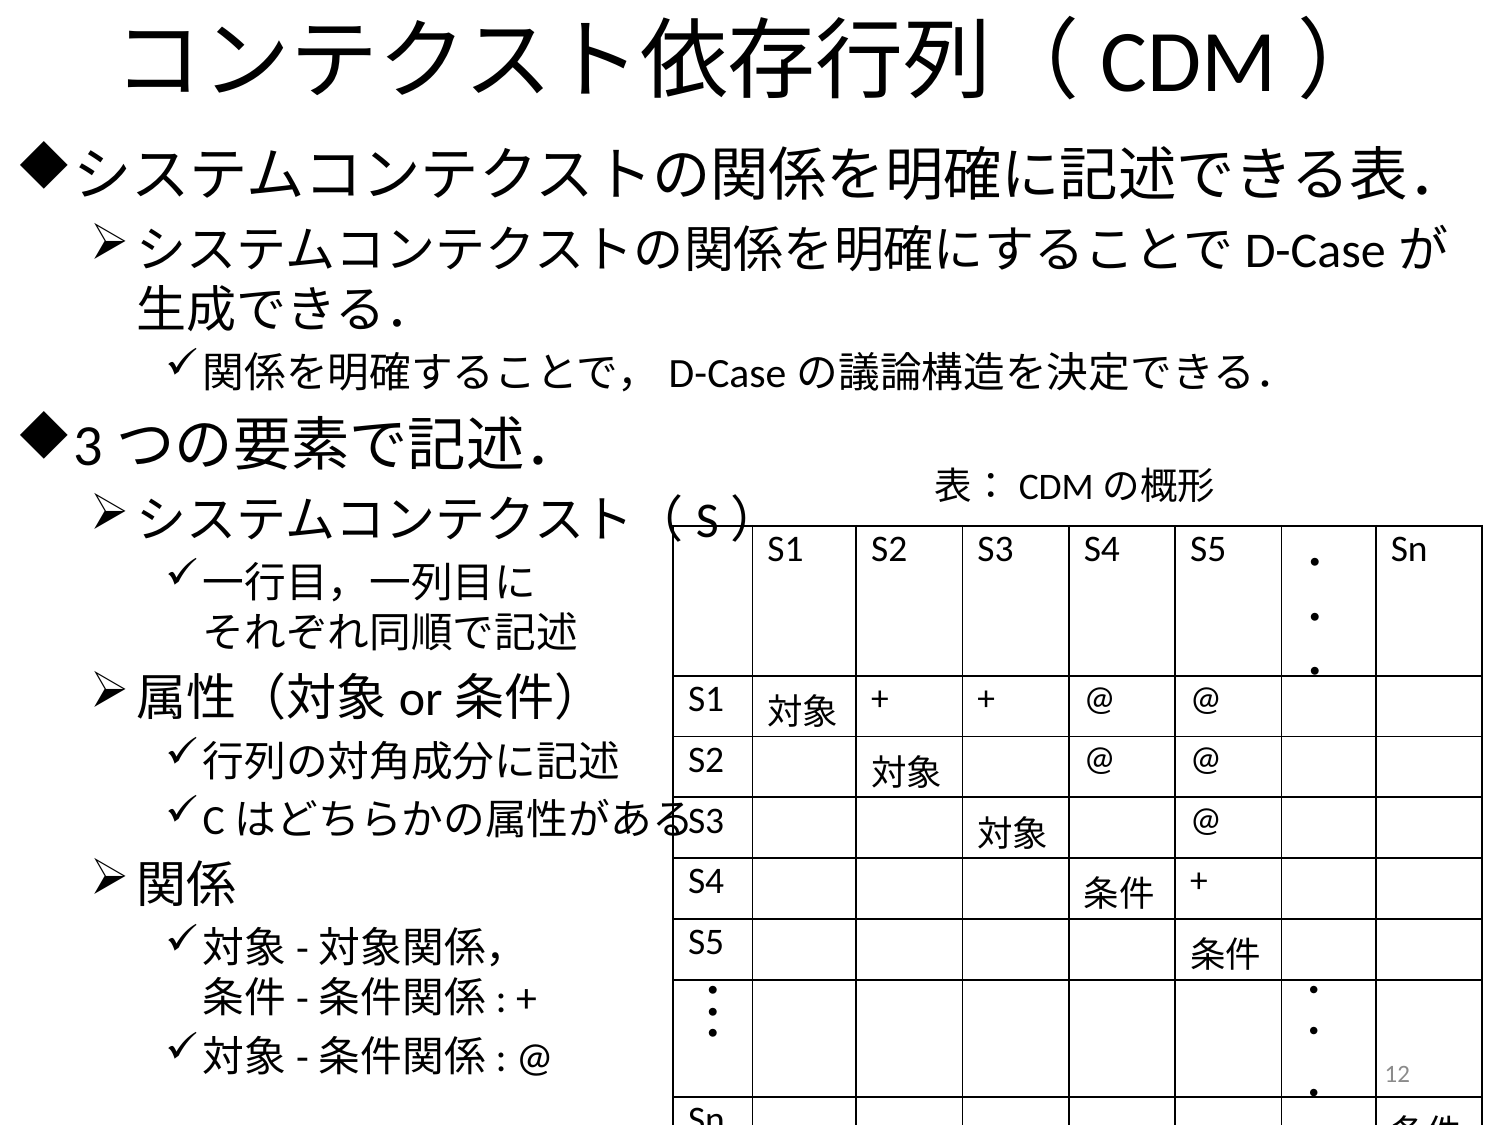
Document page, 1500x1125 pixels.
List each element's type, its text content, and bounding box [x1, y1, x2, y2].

table_cell 対象 [963, 798, 1068, 857]
table_cell 条件 [1070, 859, 1174, 918]
table_cell [1282, 920, 1375, 979]
table_header S4 [1070, 527, 1174, 675]
table_cell + [857, 677, 962, 736]
table_cell [1282, 1098, 1375, 1125]
table_cell + [1176, 859, 1281, 918]
table_cell [857, 981, 962, 1096]
table_cell [1176, 981, 1281, 1096]
table_cell 条件 [1176, 920, 1281, 979]
table_header S2 [857, 527, 962, 675]
table_cell @ [1176, 677, 1281, 736]
table_cell + [963, 677, 1068, 736]
table_cell [753, 920, 855, 979]
table_cell [753, 1098, 855, 1125]
table_cell [963, 1098, 1068, 1125]
table_cell [1282, 798, 1375, 857]
table_cell [963, 737, 1068, 796]
table_cell [1377, 920, 1481, 979]
table_header S1 [753, 527, 855, 675]
table_cell [963, 920, 1068, 979]
table_cell [857, 920, 962, 979]
table_cell [1377, 737, 1481, 796]
table_cell S1 [674, 677, 752, 736]
table_cell [1282, 859, 1375, 918]
table_cell [1377, 677, 1481, 736]
table_cell [963, 981, 1068, 1096]
table_cell [1070, 920, 1174, 979]
table_cell [1176, 1098, 1281, 1125]
table_cell Sn [674, 1098, 752, 1125]
table_cell ・ ・ ・ [674, 981, 752, 1096]
table_cell ・ ・ ・ [1282, 981, 1375, 1096]
table_cell S3 [674, 798, 752, 857]
table_cell [857, 1098, 962, 1125]
table_cell [1377, 859, 1481, 918]
table_cell [753, 737, 855, 796]
list システムコンテクストの関係を明確に記述できる表． システムコンテクストの関係を明確にすることでD-Caseが 生成できる． 関係を明確することで，D-Caseの議論構造を決定できる． 3つの要素で記述． システムコンテクスト（S） 一行目，一列目に それぞれ同順で記述 属性（対象or条件） 行列の対角成分に記述 Cはどちらかの属性がある 関係 対象-対象関係， 条件-条件関係: + 対象-条件関係: @ [0, 128, 1500, 1105]
table_cell [1070, 798, 1174, 857]
table_cell @ [1070, 677, 1174, 736]
table_cell [857, 798, 962, 857]
table_header ・・・ [1282, 527, 1375, 675]
table_header [674, 527, 752, 675]
table_cell [753, 859, 855, 918]
table_header S3 [963, 527, 1068, 675]
table_cell S4 [674, 859, 752, 918]
table_cell [963, 859, 1068, 918]
table_cell [753, 798, 855, 857]
title コンテクスト依存行列（CDM） [75, 0, 1425, 128]
table_cell [1070, 1098, 1174, 1125]
table_cell [857, 859, 962, 918]
table_cell @ [1176, 798, 1281, 857]
table_cell [1282, 677, 1375, 736]
table_cell [753, 981, 855, 1096]
table_cell [1377, 981, 1481, 1096]
table_cell 条件 [1377, 1098, 1481, 1125]
table_cell 対象 [857, 737, 962, 796]
table_cell @ [1176, 737, 1281, 796]
table_cell [1070, 981, 1174, 1096]
table_header Sn [1377, 527, 1481, 675]
text_box 表：CDMの概形 [918, 453, 1232, 515]
table_cell S5 [674, 920, 752, 979]
table_cell @ [1070, 737, 1174, 796]
table_cell S2 [674, 737, 752, 796]
table_header S5 [1176, 527, 1281, 675]
table_cell [1282, 737, 1375, 796]
table_cell 対象 [753, 677, 855, 736]
table_cell [1377, 798, 1481, 857]
